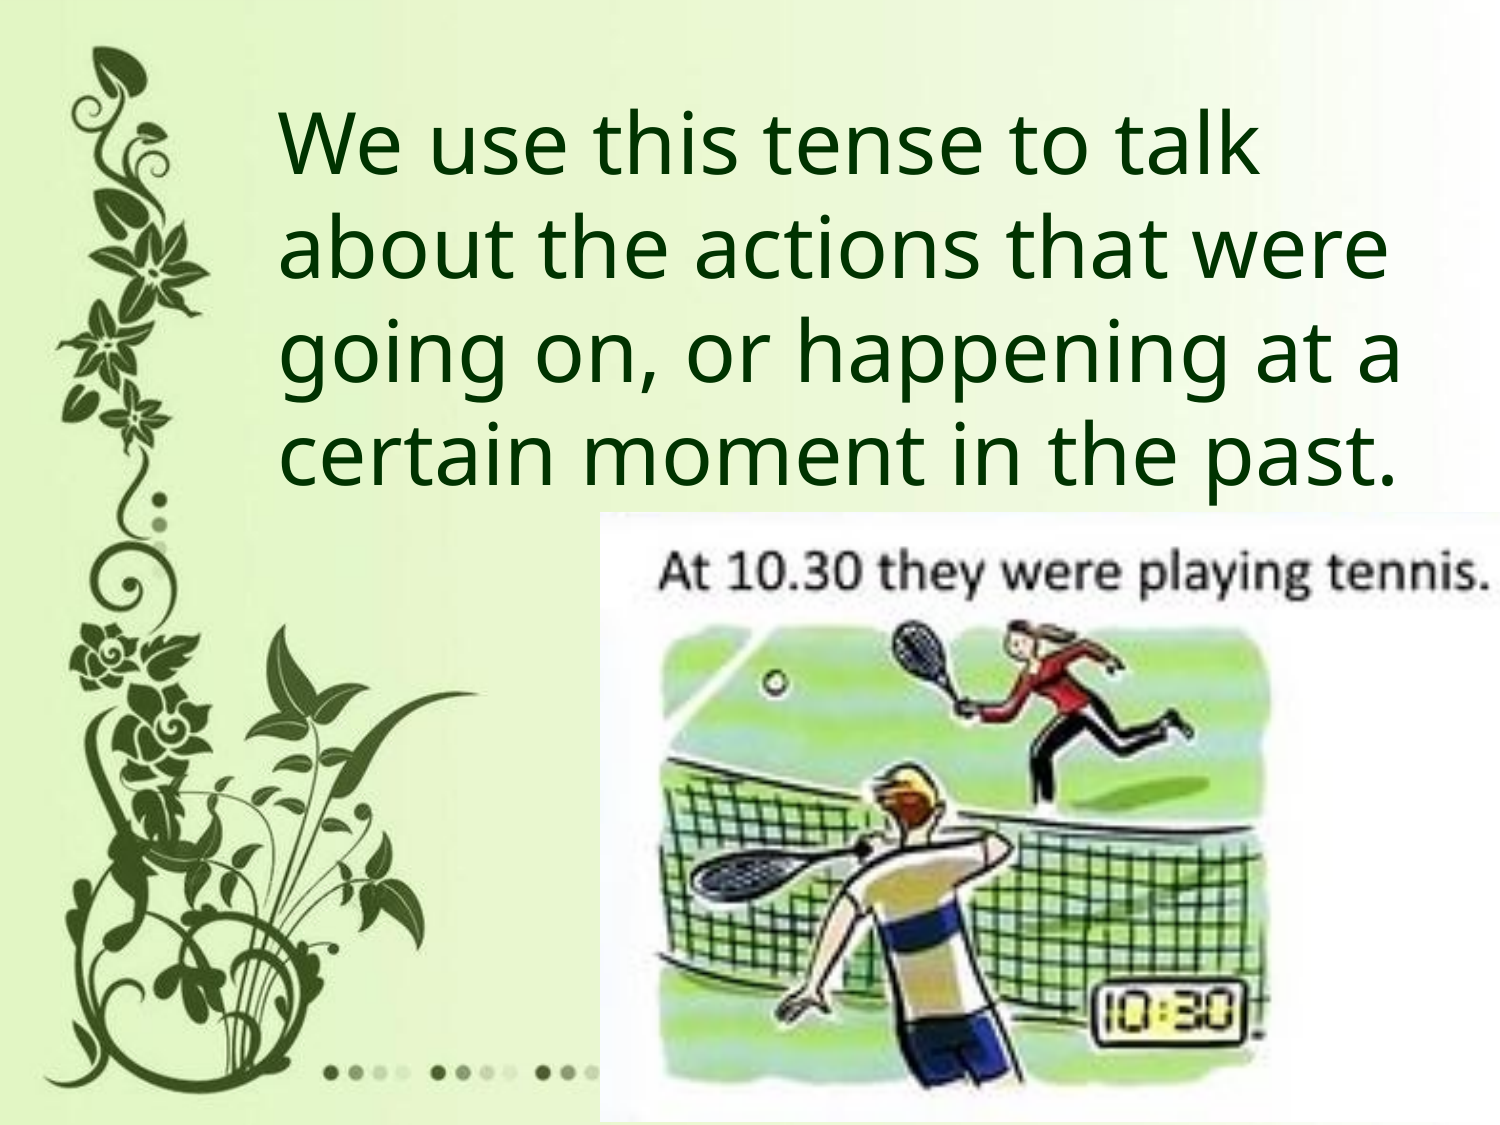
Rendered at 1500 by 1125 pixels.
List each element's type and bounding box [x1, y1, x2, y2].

list [0, 0, 1500, 1125]
picture [599, 512, 1500, 1125]
